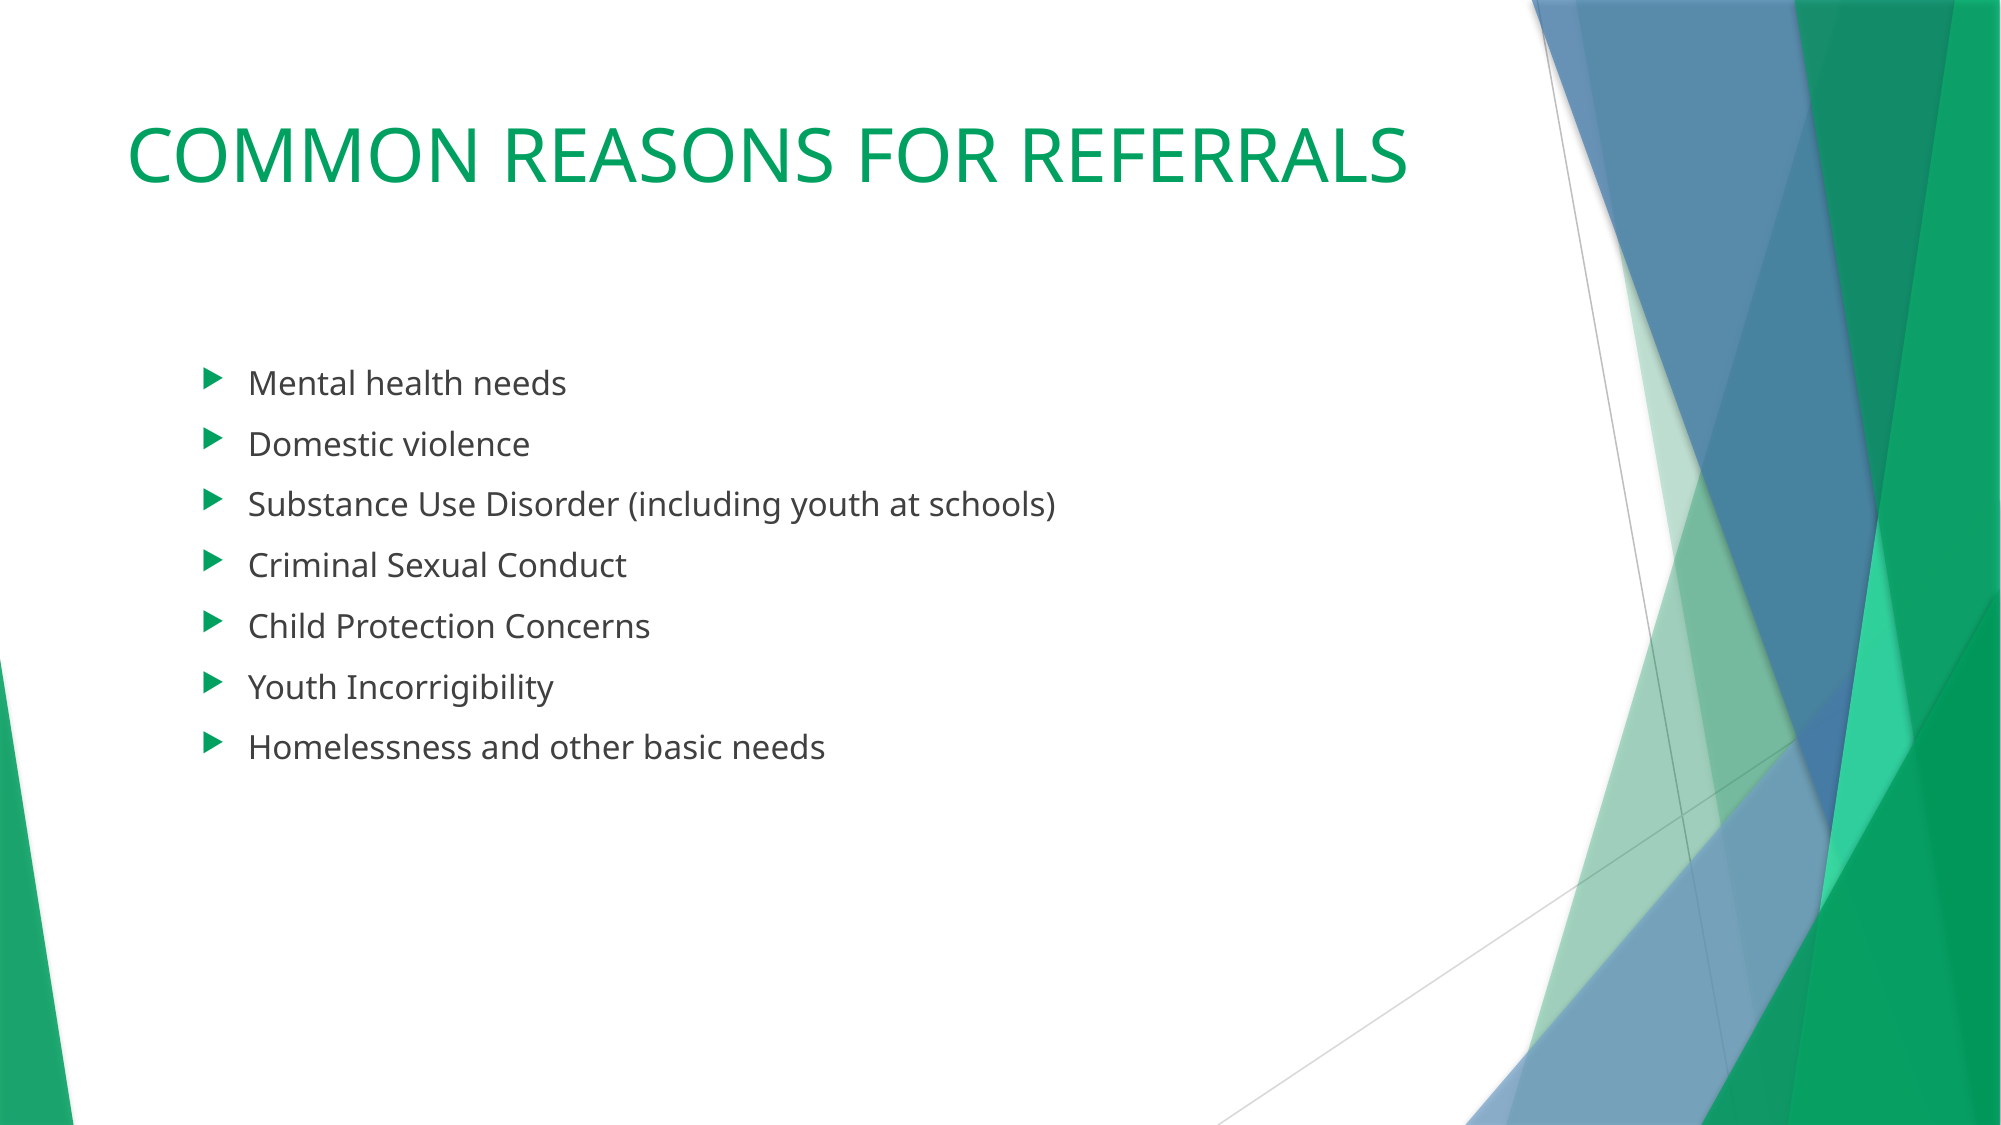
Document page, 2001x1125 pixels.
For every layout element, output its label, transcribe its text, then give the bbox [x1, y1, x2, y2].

list Mental health needs Domestic violence Substance Use Disorder (including youth at schools) Criminal Sexual Conduct Child Protection Concerns Youth Incorrigibility Homelessness and other basic needs [111, 354, 1522, 992]
title COMMON REASONS FOR REFERRALS [111, 99, 1522, 317]
